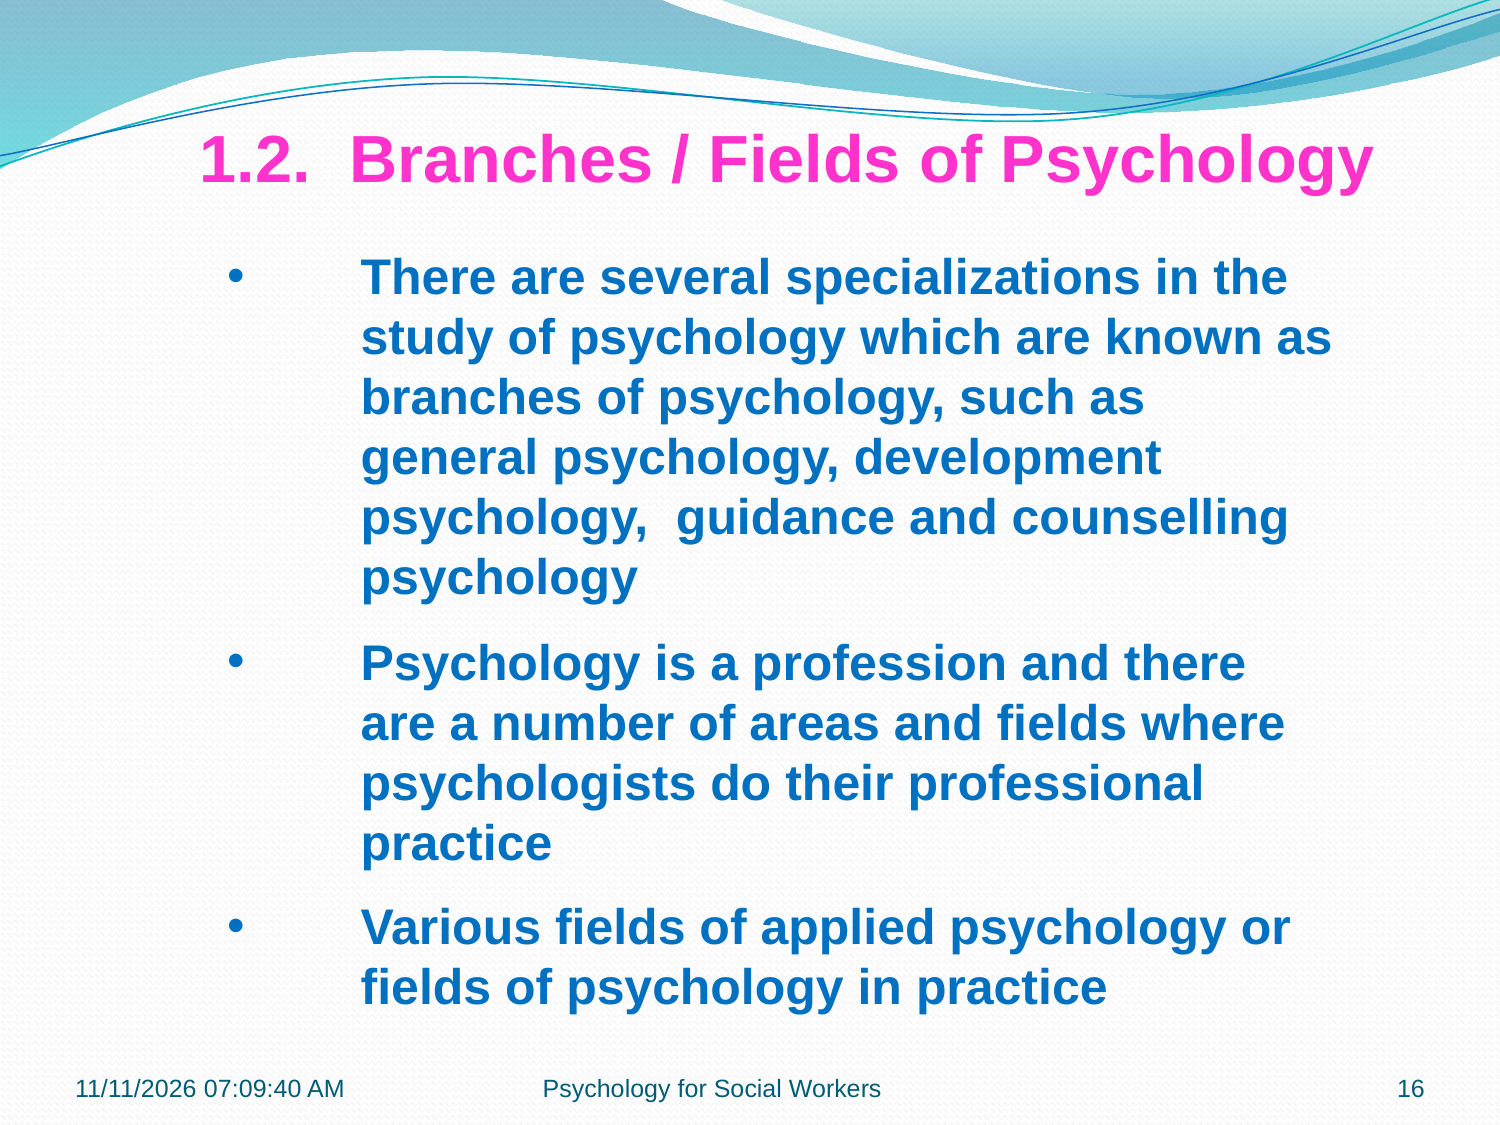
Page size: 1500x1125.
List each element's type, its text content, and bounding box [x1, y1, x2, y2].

text_box There are several specializations in the study of psychology which are known as branches of psychology, such as general psychology, development psychology, guidance and counselling psychology Psychology is a profession and there are a number of areas and fields where psychologists do their professional practice Various fields of applied psychology or fields of psychology in practice [212, 237, 1350, 1025]
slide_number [75, 1042, 425, 1103]
slide_number 16 [1299, 1042, 1425, 1103]
footer Psychology for Social Workers [437, 1042, 988, 1103]
text_box 1.2. Branches / Fields of Psychology [149, 74, 1425, 238]
